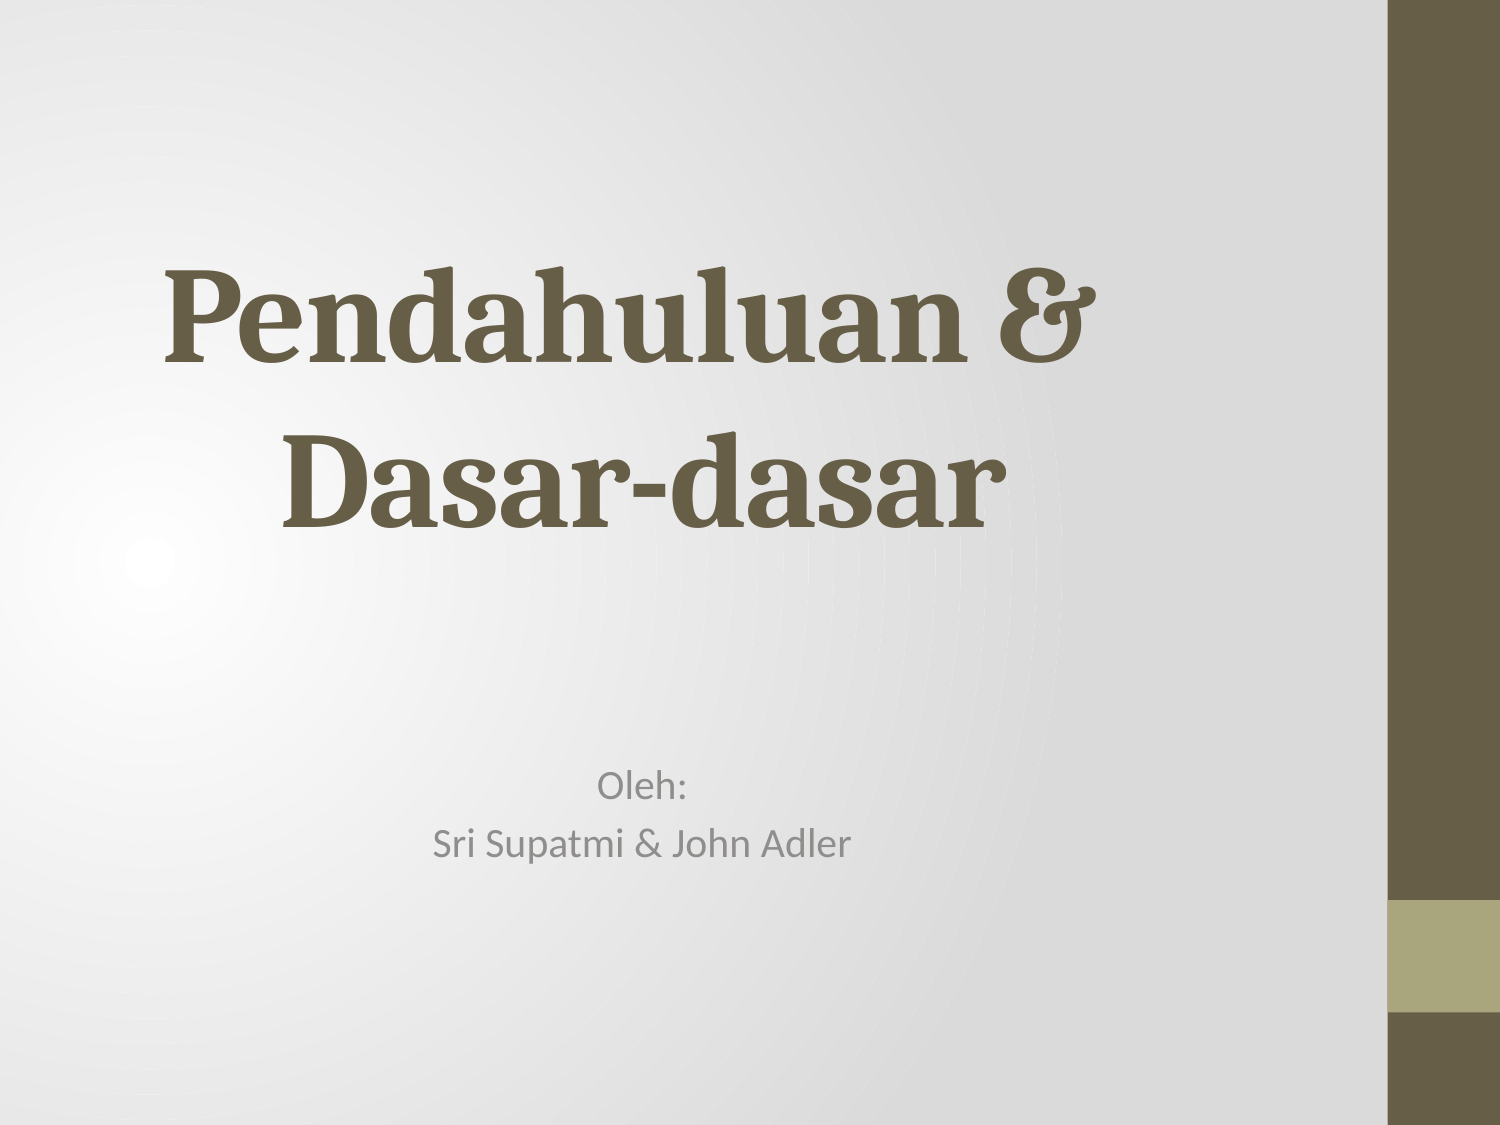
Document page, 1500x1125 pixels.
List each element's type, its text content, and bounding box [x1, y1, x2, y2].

title Pendahuluan & Dasar-dasar [24, 224, 1263, 563]
subtitle Oleh: Sri Supatmi & John Adler [112, 750, 1173, 925]
